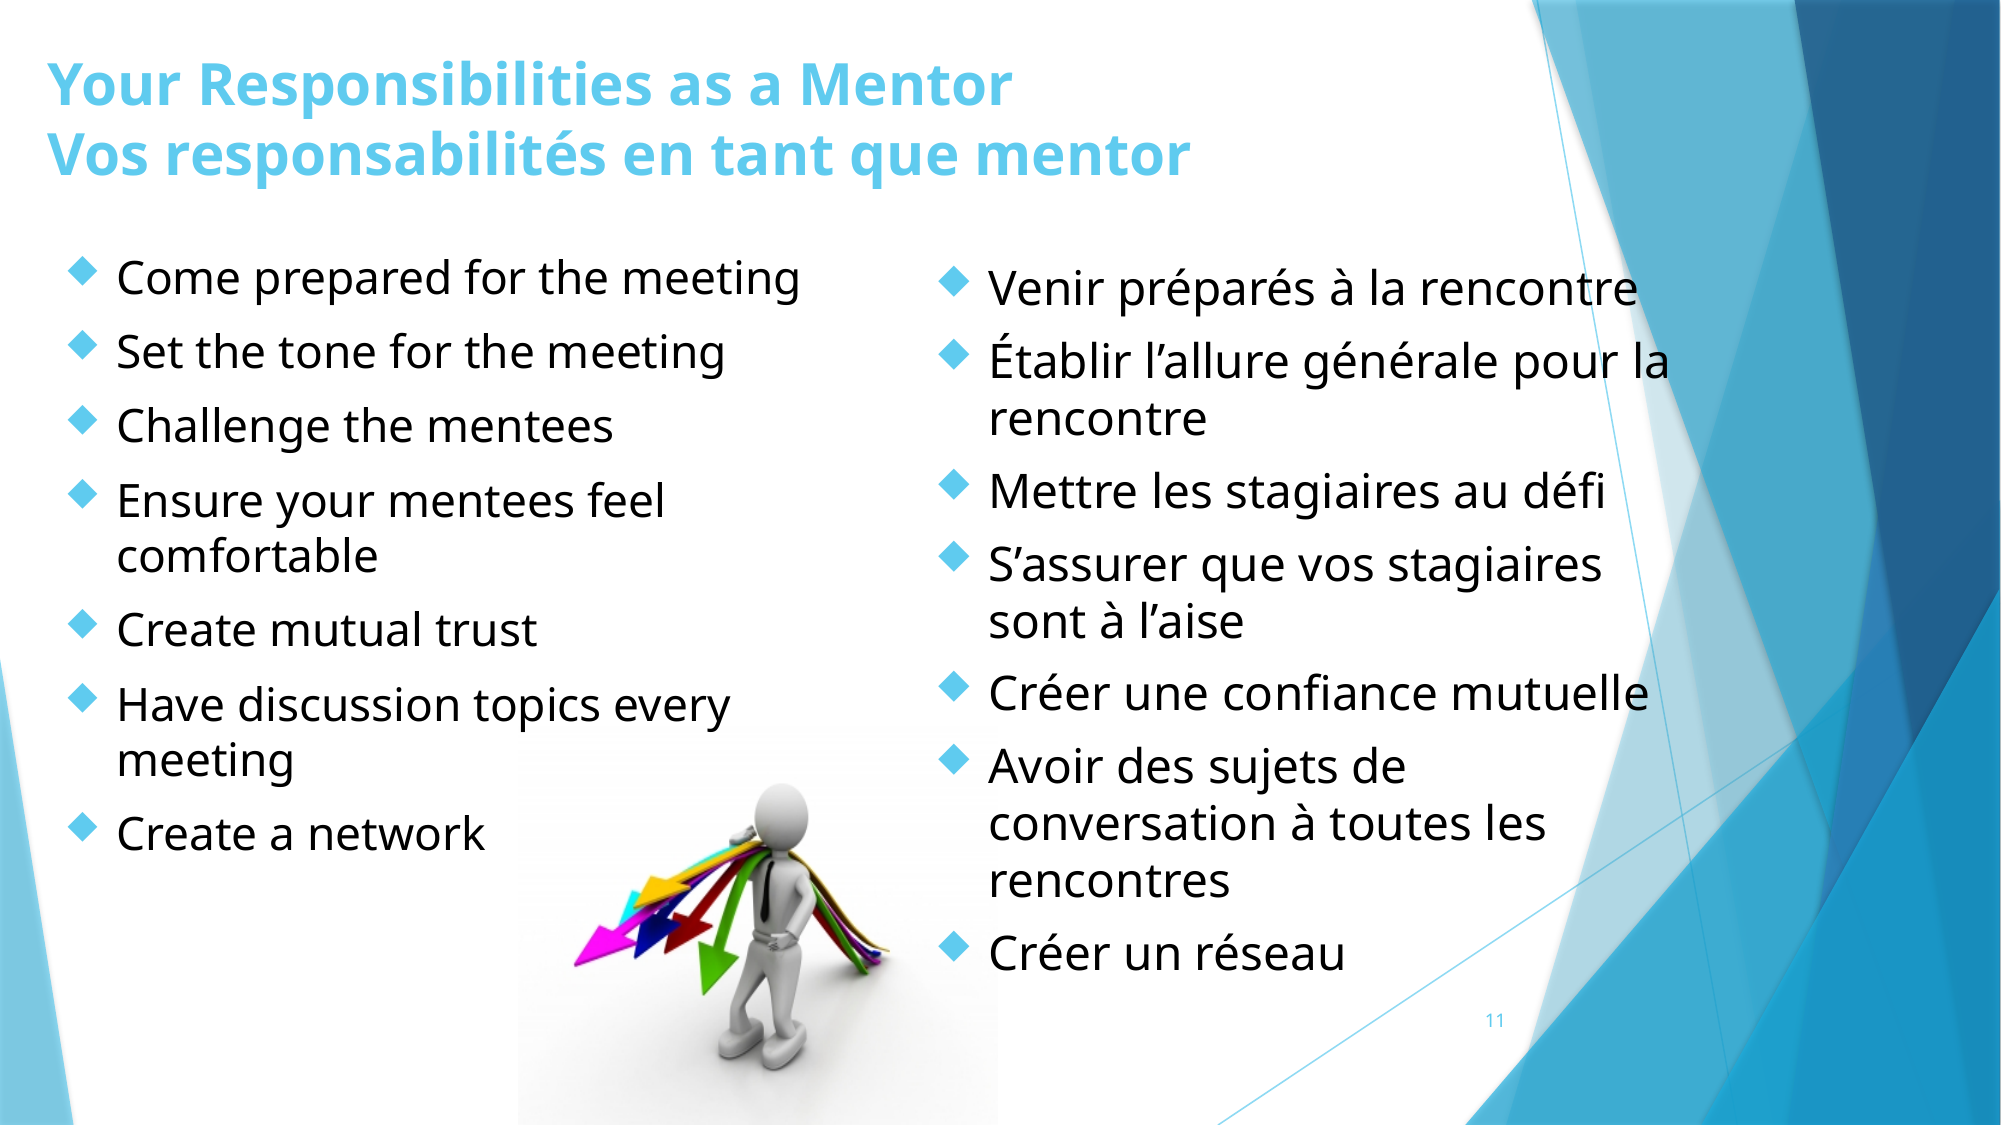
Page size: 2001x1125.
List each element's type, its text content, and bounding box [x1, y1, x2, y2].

slide_number 11 [1409, 991, 1522, 1051]
list Come prepared for the meeting Set the tone for the meeting Challenge the mentees Ensure your mentees feel comfortable Create mutual trust Have discussion topics every meeting Create a network [49, 240, 865, 870]
picture [518, 725, 998, 1125]
title Your Responsibilities as a Mentor Vos responsabilités en tant que mentor [33, 40, 1847, 257]
text_box Venir préparés à la rencontre Établir l’allure générale pour la rencontre Mettre les stagiaires au défi S’assurer que vos stagiaires sont à l’aise Créer une confiance mutuelle Avoir des sujets de conversation à toutes les rencontres Créer un réseau [919, 250, 1706, 1042]
